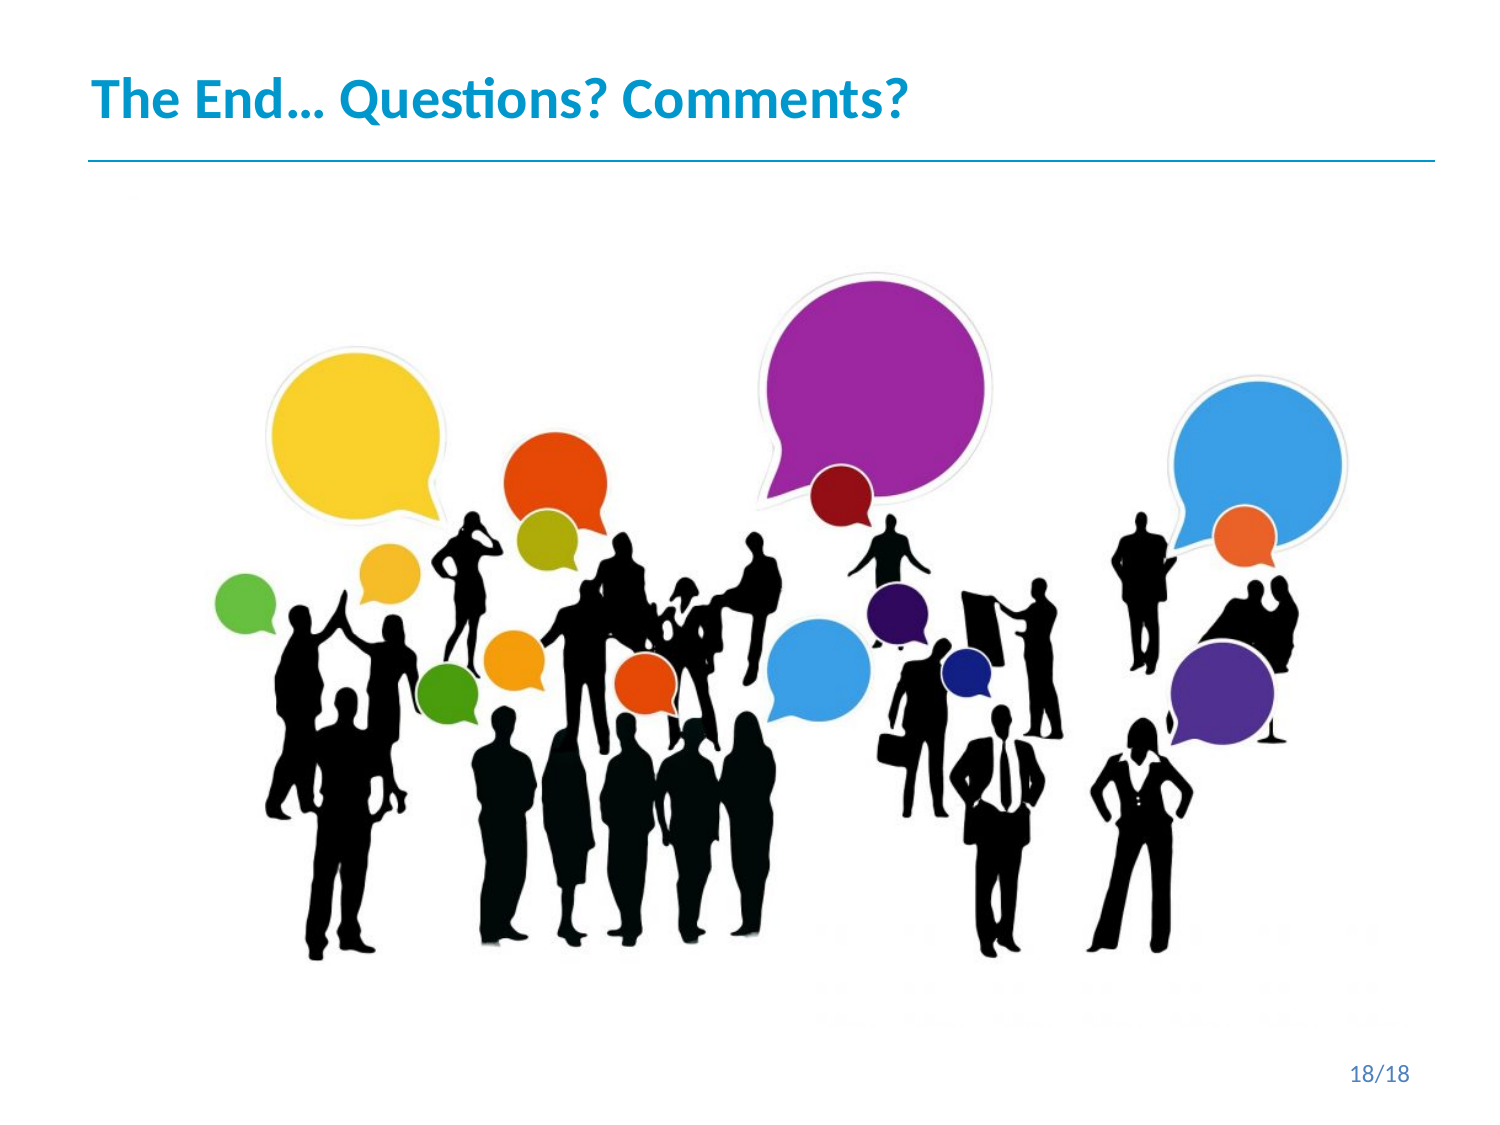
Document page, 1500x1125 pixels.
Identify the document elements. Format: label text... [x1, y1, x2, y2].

picture [88, 196, 1418, 1027]
title The End… Questions? Comments? [76, 54, 1188, 135]
slide_number 18/18 [1074, 1042, 1425, 1103]
